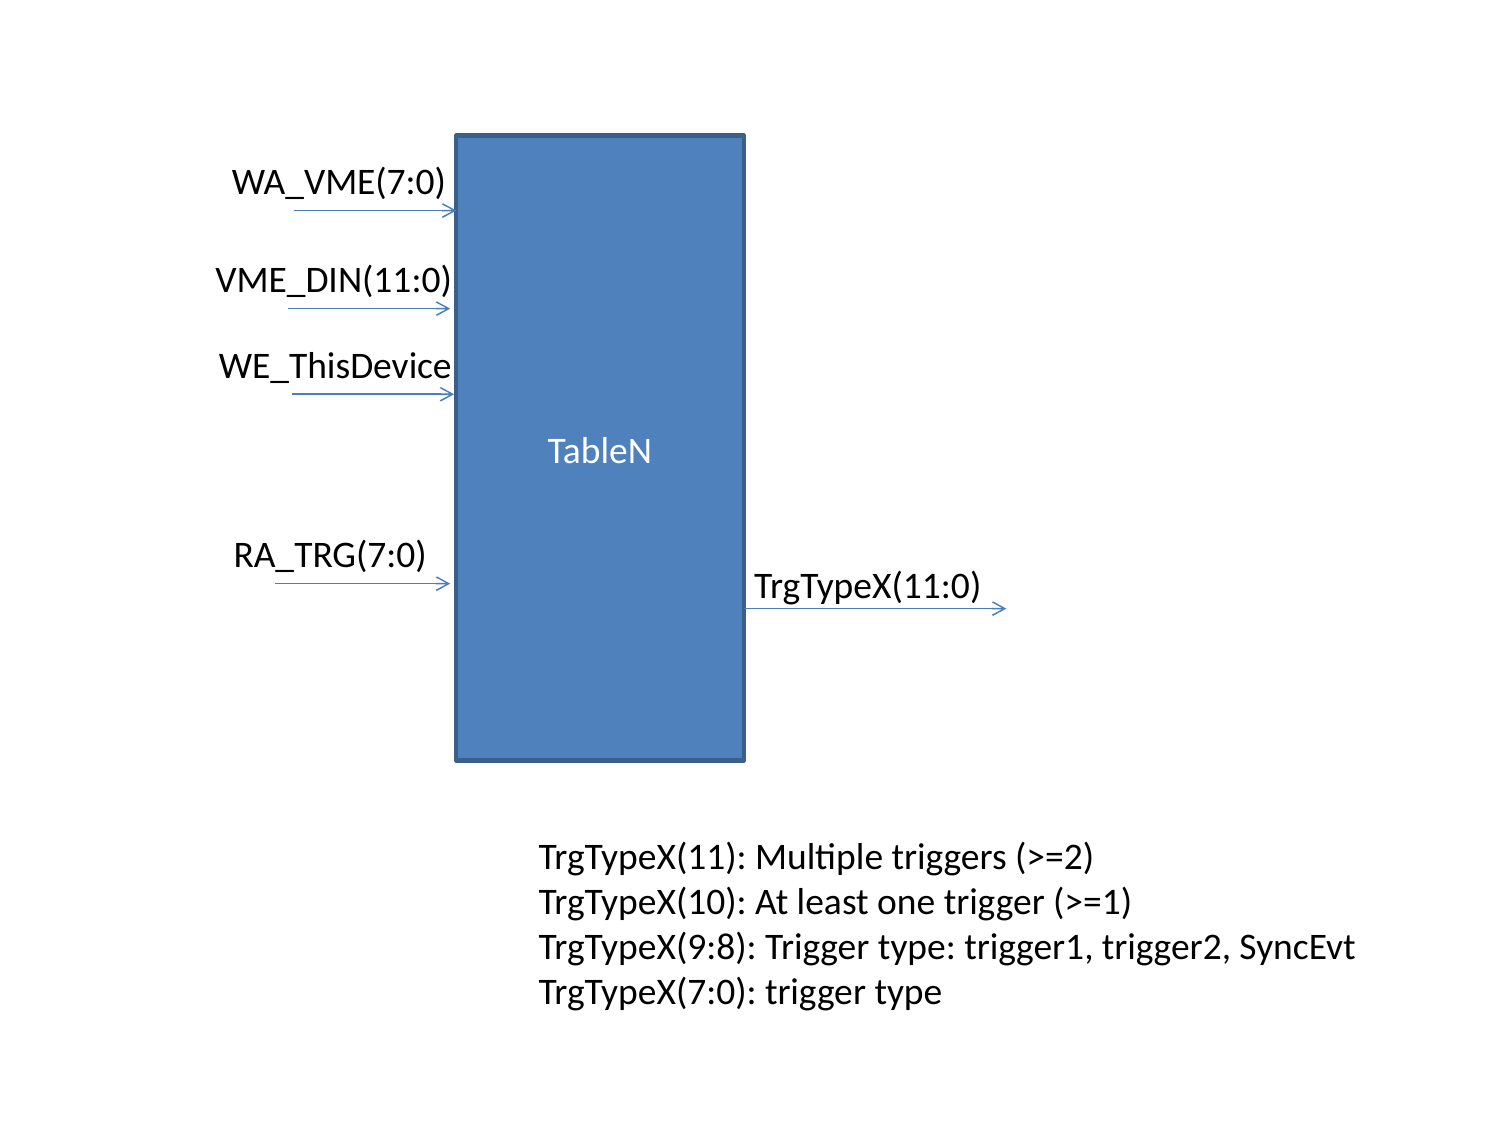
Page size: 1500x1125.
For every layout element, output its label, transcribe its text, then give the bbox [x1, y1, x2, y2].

text_box WA_VME(7:0) [217, 149, 461, 210]
text_box WE_ThisDevice [204, 333, 467, 394]
text_box TrgTypeX(11): Multiple triggers (>=2) TrgTypeX(10): At least one trigger (>=1) TrgTypeX(9:8): Trigger type: trigger1, trigger2, SyncEvt TrgTypeX(7:0): trigger type [523, 824, 1372, 1020]
text_box TableN [454, 133, 746, 763]
text_box VME_DIN(11:0) [200, 248, 467, 308]
text_box RA_TRG(7:0) [218, 523, 457, 583]
text_box TrgTypeX(11:0) [739, 553, 1007, 614]
